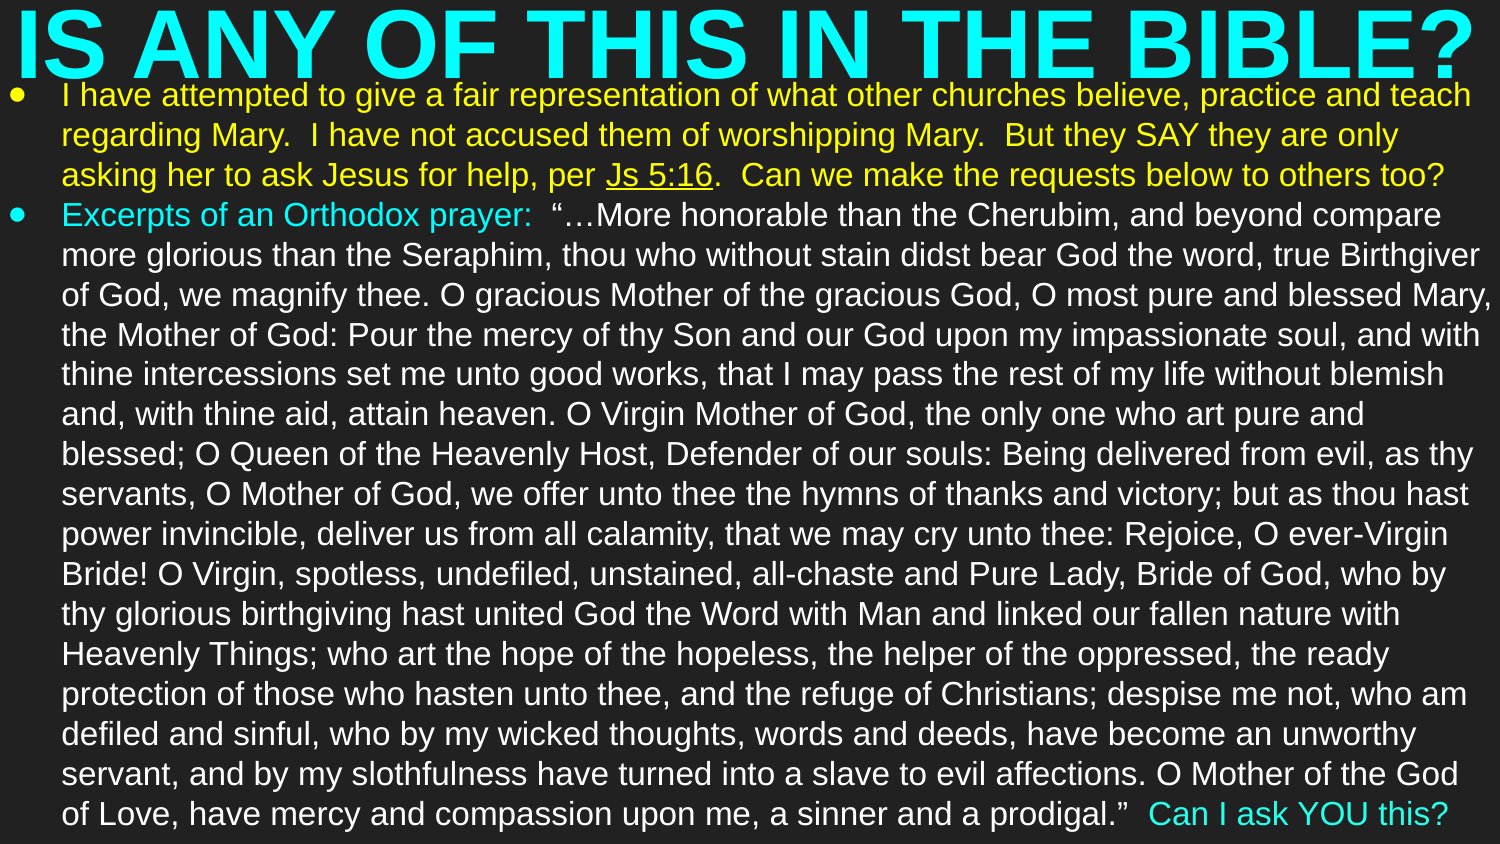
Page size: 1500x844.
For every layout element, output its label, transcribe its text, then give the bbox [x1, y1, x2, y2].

title IS ANY OF THIS IN THE BIBLE? [0, 0, 1500, 58]
subtitle I have attempted to give a fair representation of what other churches believe, practice and teach regarding Mary. I have not accused them of worshipping Mary. But they SAY they are only asking her to ask Jesus for help, per Js 5:16. Can we make the requests below to others too? Excerpts of an Orthodox prayer: “…More honorable than the Cherubim, and beyond compare more glorious than the Seraphim, thou who without stain didst bear God the word, true Birthgiver of God, we magnify thee. O gracious Mother of the gracious God, O most pure and blessed Mary, the Mother of God: Pour the mercy of thy Son and our God upon my impassionate soul, and with thine intercessions set me unto good works, that I may pass the rest of my life without blemish and, with thine aid, attain heaven. O Virgin Mother of God, the only one who art pure and blessed; O Queen of the Heavenly Host, Defender of our souls: Being delivered from evil, as thy servants, O Mother of God, we offer unto thee the hymns of thanks and victory; but as thou hast power invincible, deliver us from all calamity, that we may cry unto thee: Rejoice, O ever-Virgin Bride! O Virgin, spotless, undefiled, unstained, all-chaste and Pure Lady, Bride of God, who by thy glorious birthgiving hast united God the Word with Man and linked our fallen nature with Heavenly Things; who art the hope of the hopeless, the helper of the oppressed, the ready protection of those who hasten unto thee, and the refuge of Christians; despise me not, who am defiled and sinful, who by my wicked thoughts, words and deeds, have become an unworthy servant, and by my slothfulness have turned into a slave to evil affections. O Mother of the God of Love, have mercy and compassion upon me, a sinner and a prodigal.” Can I ask YOU this? [0, 58, 1500, 844]
